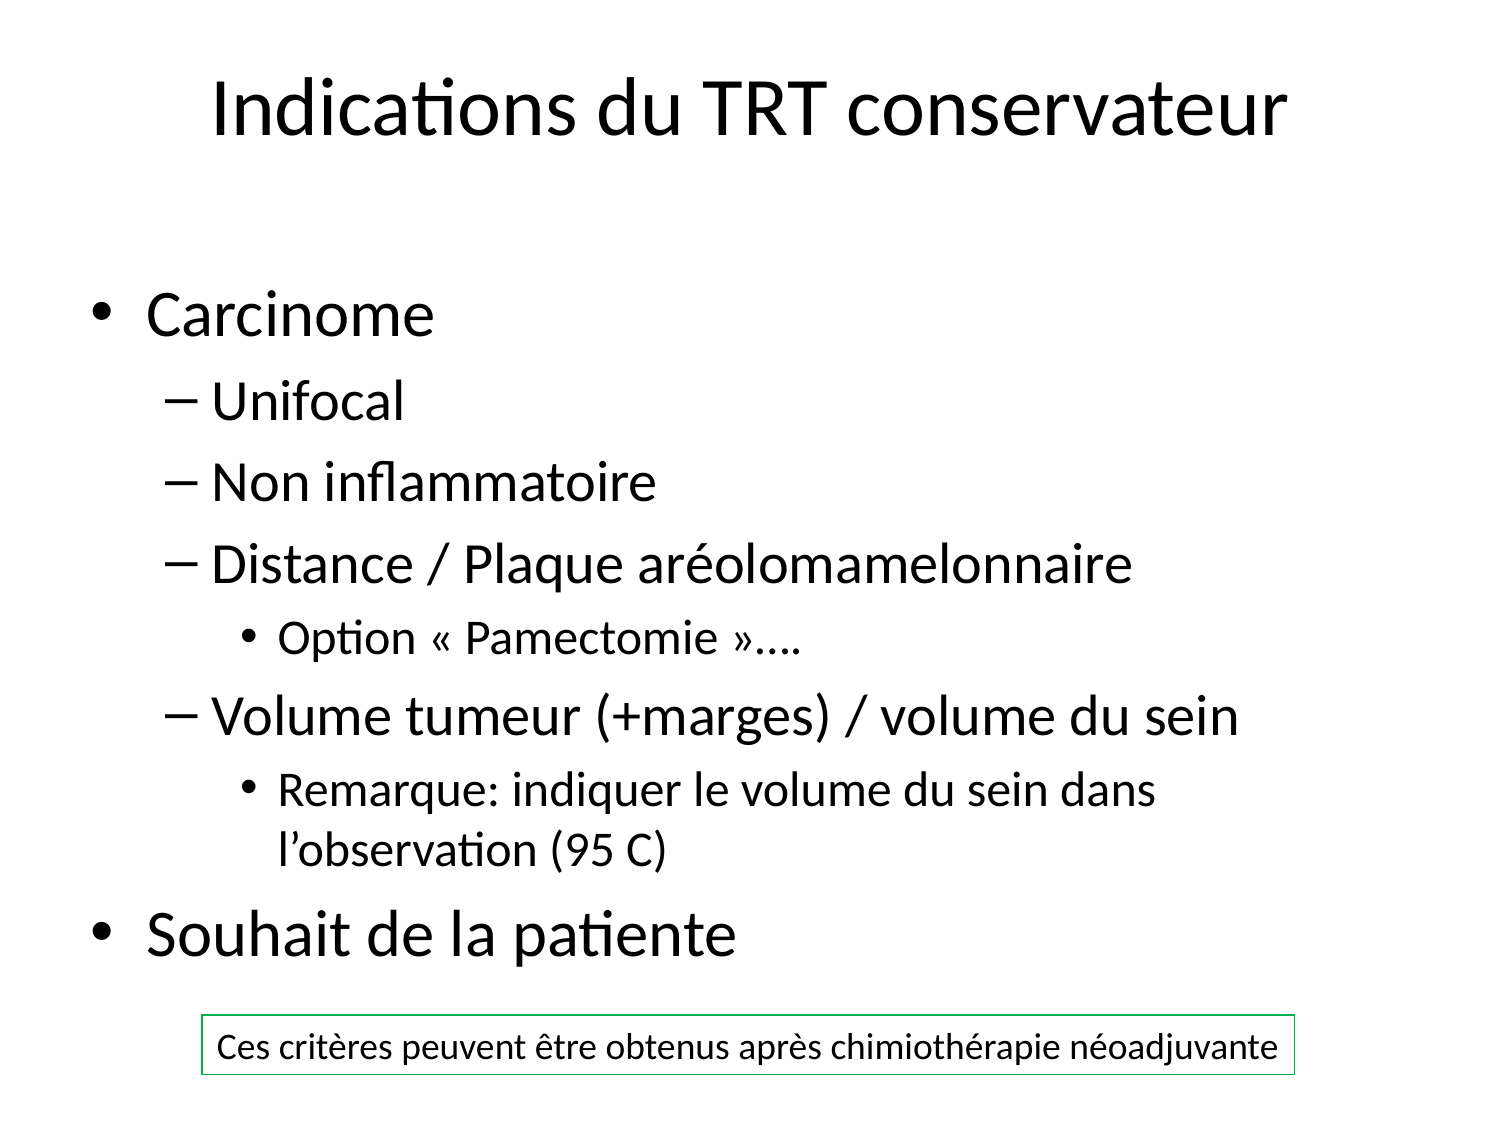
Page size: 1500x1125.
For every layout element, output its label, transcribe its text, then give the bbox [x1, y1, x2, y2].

list Carcinome Unifocal Non inflammatoire Distance / Plaque aréolomamelonnaire Option « Pamectomie »…. Volume tumeur (+marges) / volume du sein Remarque: indiquer le volume du sein dans l’observation (95 C) Souhait de la patiente [75, 262, 1425, 1005]
text_box Ces critères peuvent être obtenus après chimiothérapie néoadjuvante [202, 1014, 1295, 1075]
title Indications du TRT conservateur [75, 45, 1425, 233]
